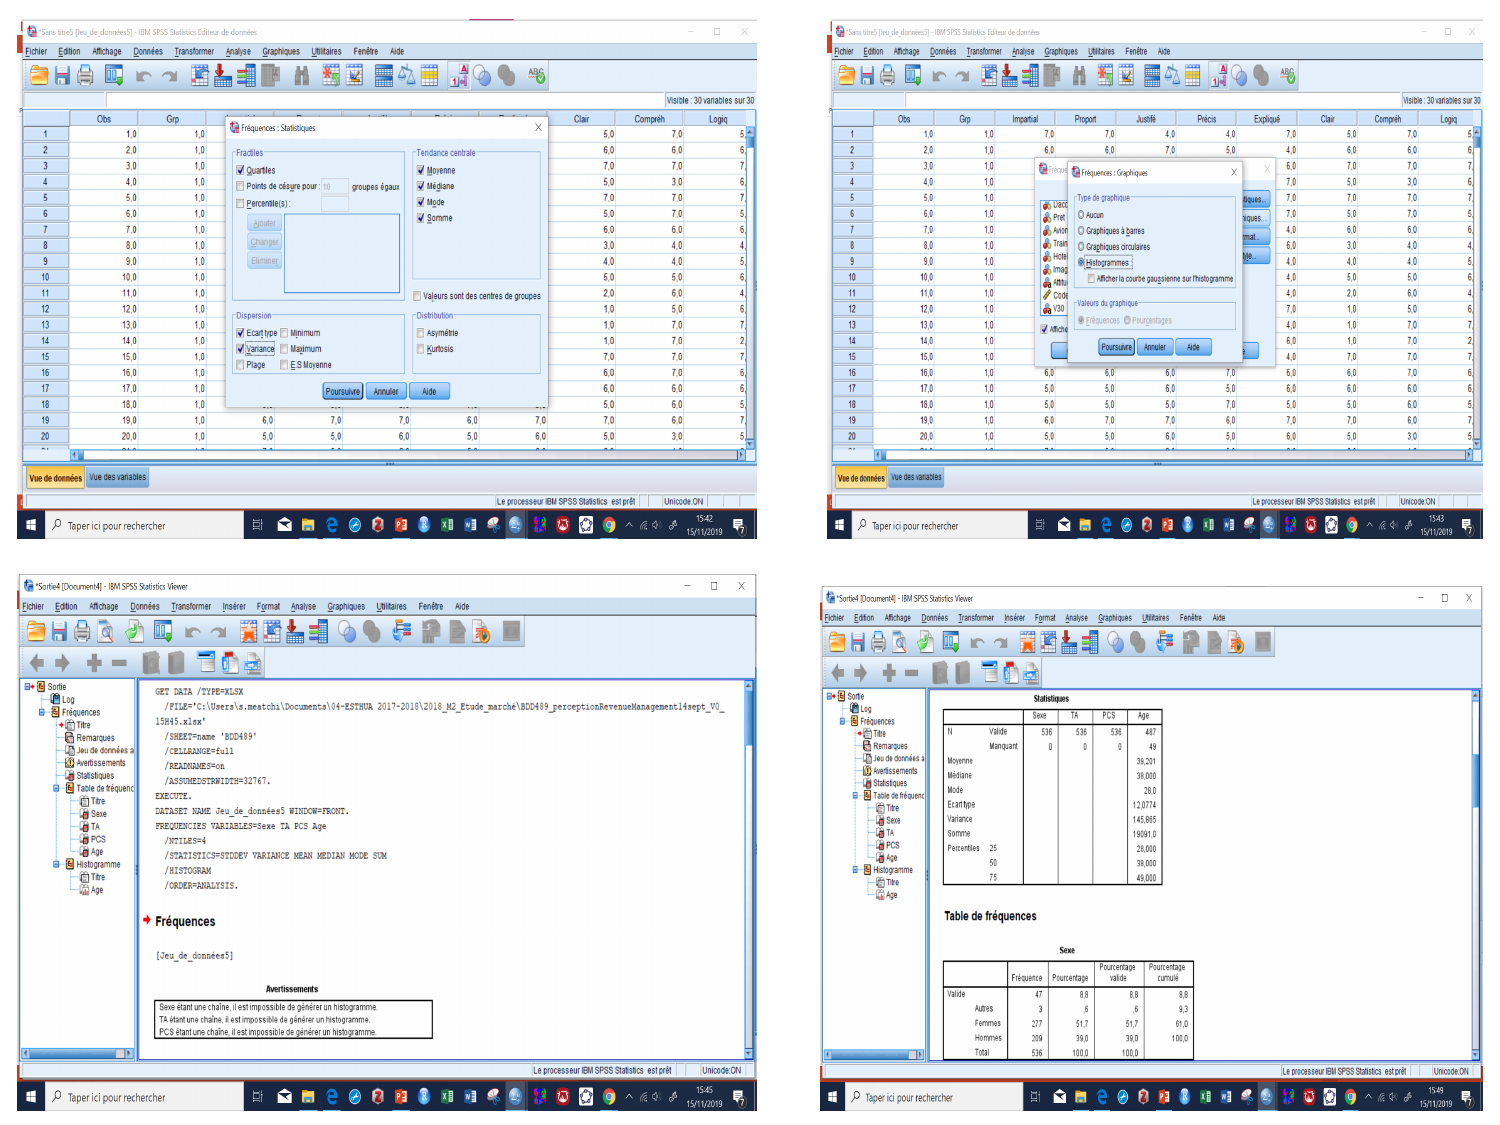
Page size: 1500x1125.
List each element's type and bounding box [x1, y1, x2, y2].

picture [17, 573, 757, 1111]
picture [827, 18, 1483, 540]
picture [17, 18, 757, 540]
picture [820, 585, 1483, 1111]
